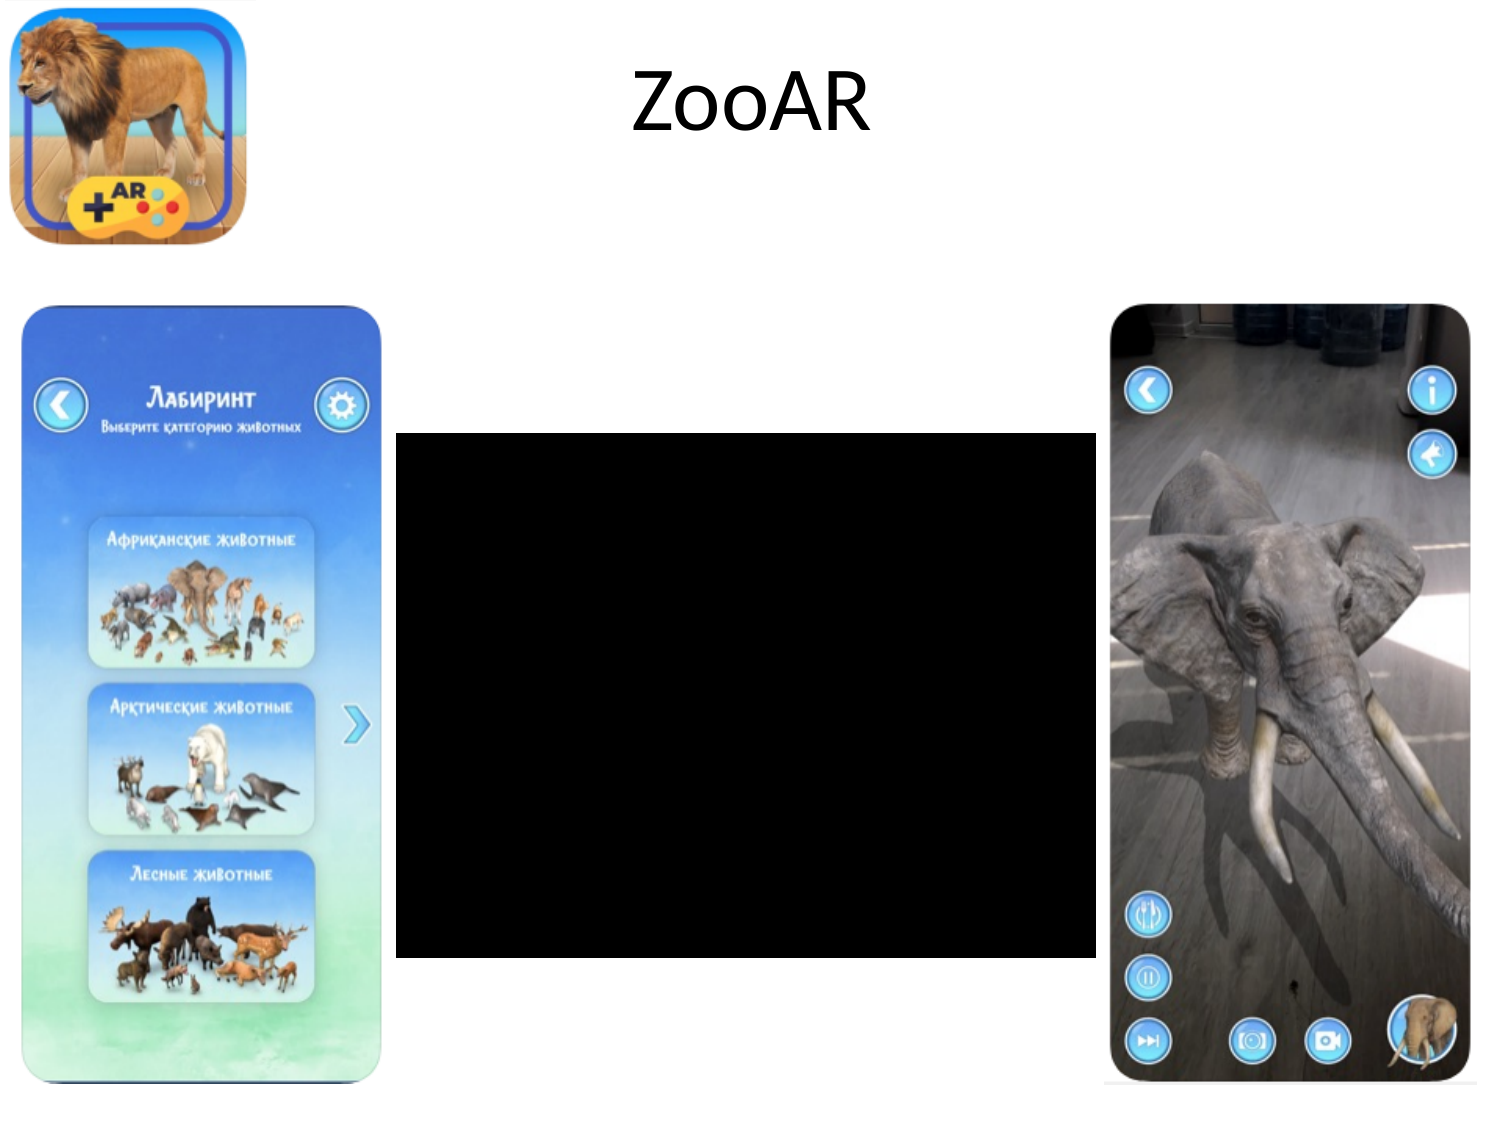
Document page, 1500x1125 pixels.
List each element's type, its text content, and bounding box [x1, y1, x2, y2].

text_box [395, 432, 1097, 959]
title ZooAR [257, 0, 1427, 188]
picture [1104, 301, 1477, 1085]
picture [17, 301, 389, 1084]
picture [5, 0, 256, 254]
